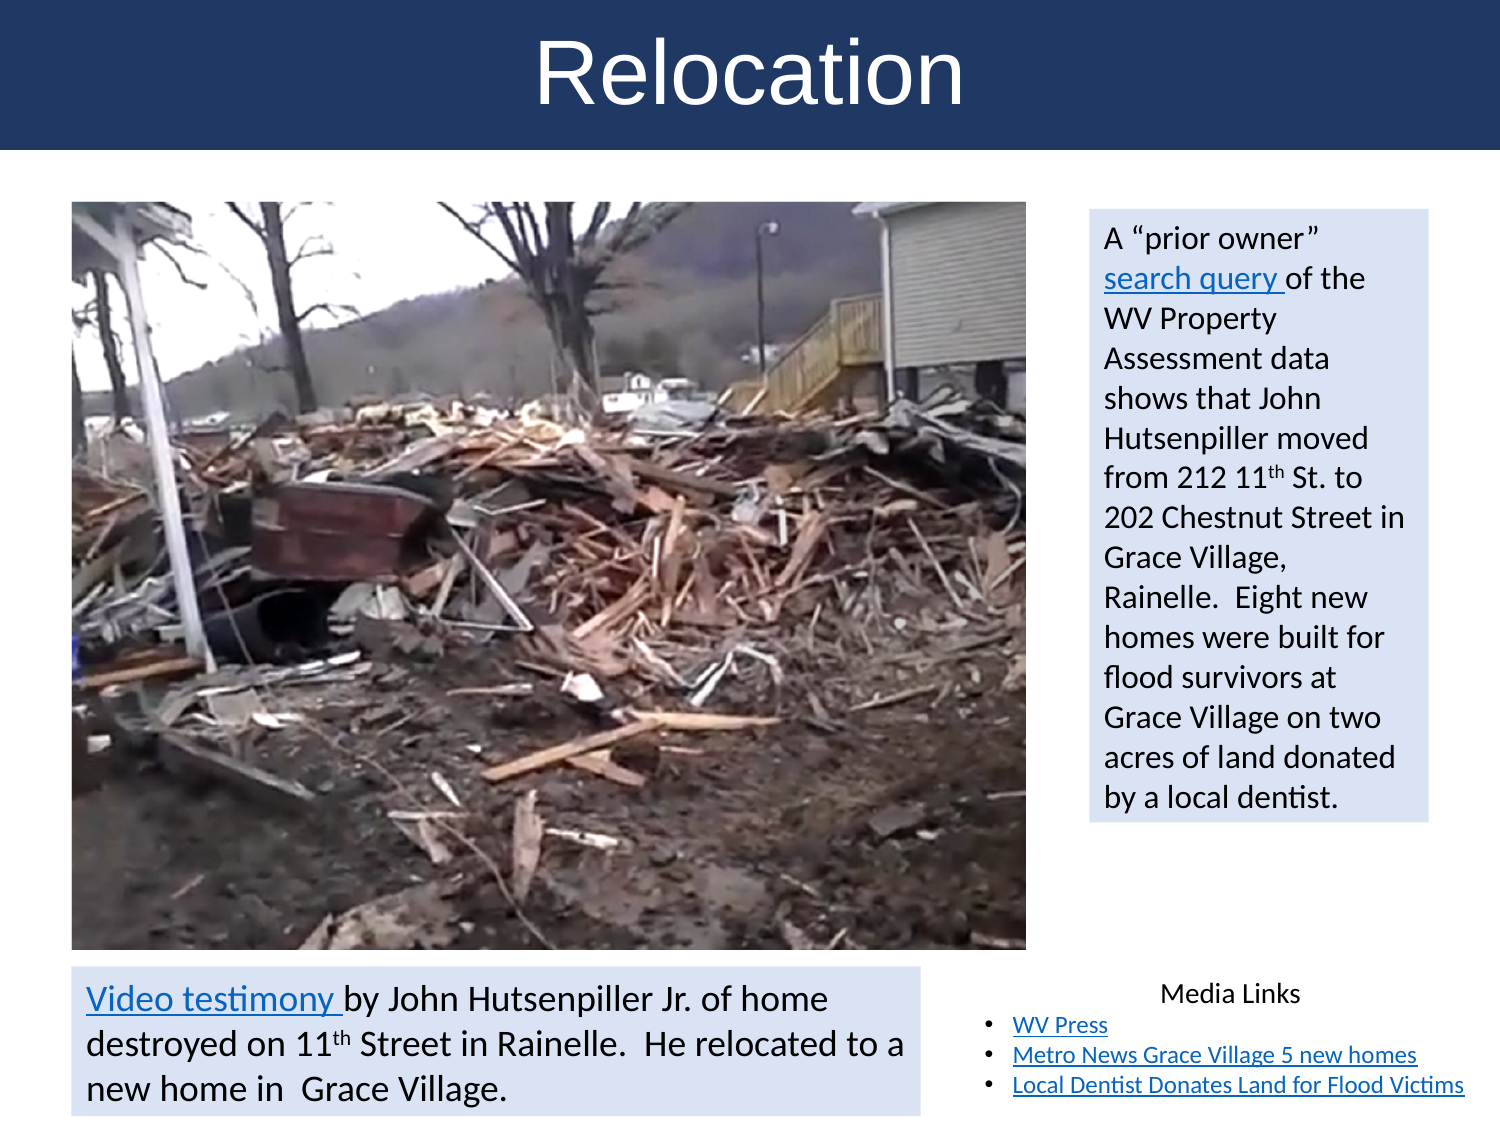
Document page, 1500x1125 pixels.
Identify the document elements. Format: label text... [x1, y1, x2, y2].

text_box Media Links WV Press Metro News Grace Village 5 new homes Local Dentist Donates Land for Flood Victims [969, 966, 1492, 1107]
text_box A “prior owner” search query of the WV Property Assessment data shows that John Hutsenpiller moved from 212 11th St. to 202 Chestnut Street in Grace Village, Rainelle. Eight new homes were built for flood survivors at Grace Village on two acres of land donated by a local dentist. [1089, 208, 1429, 823]
picture [73, 98, 1025, 1053]
text_box Video testimony by John Hutsenpiller Jr. of home destroyed on 11th Street in Rainelle. He relocated to a new home in Grace Village. [71, 966, 921, 1117]
text_box Relocation [0, 0, 1500, 150]
